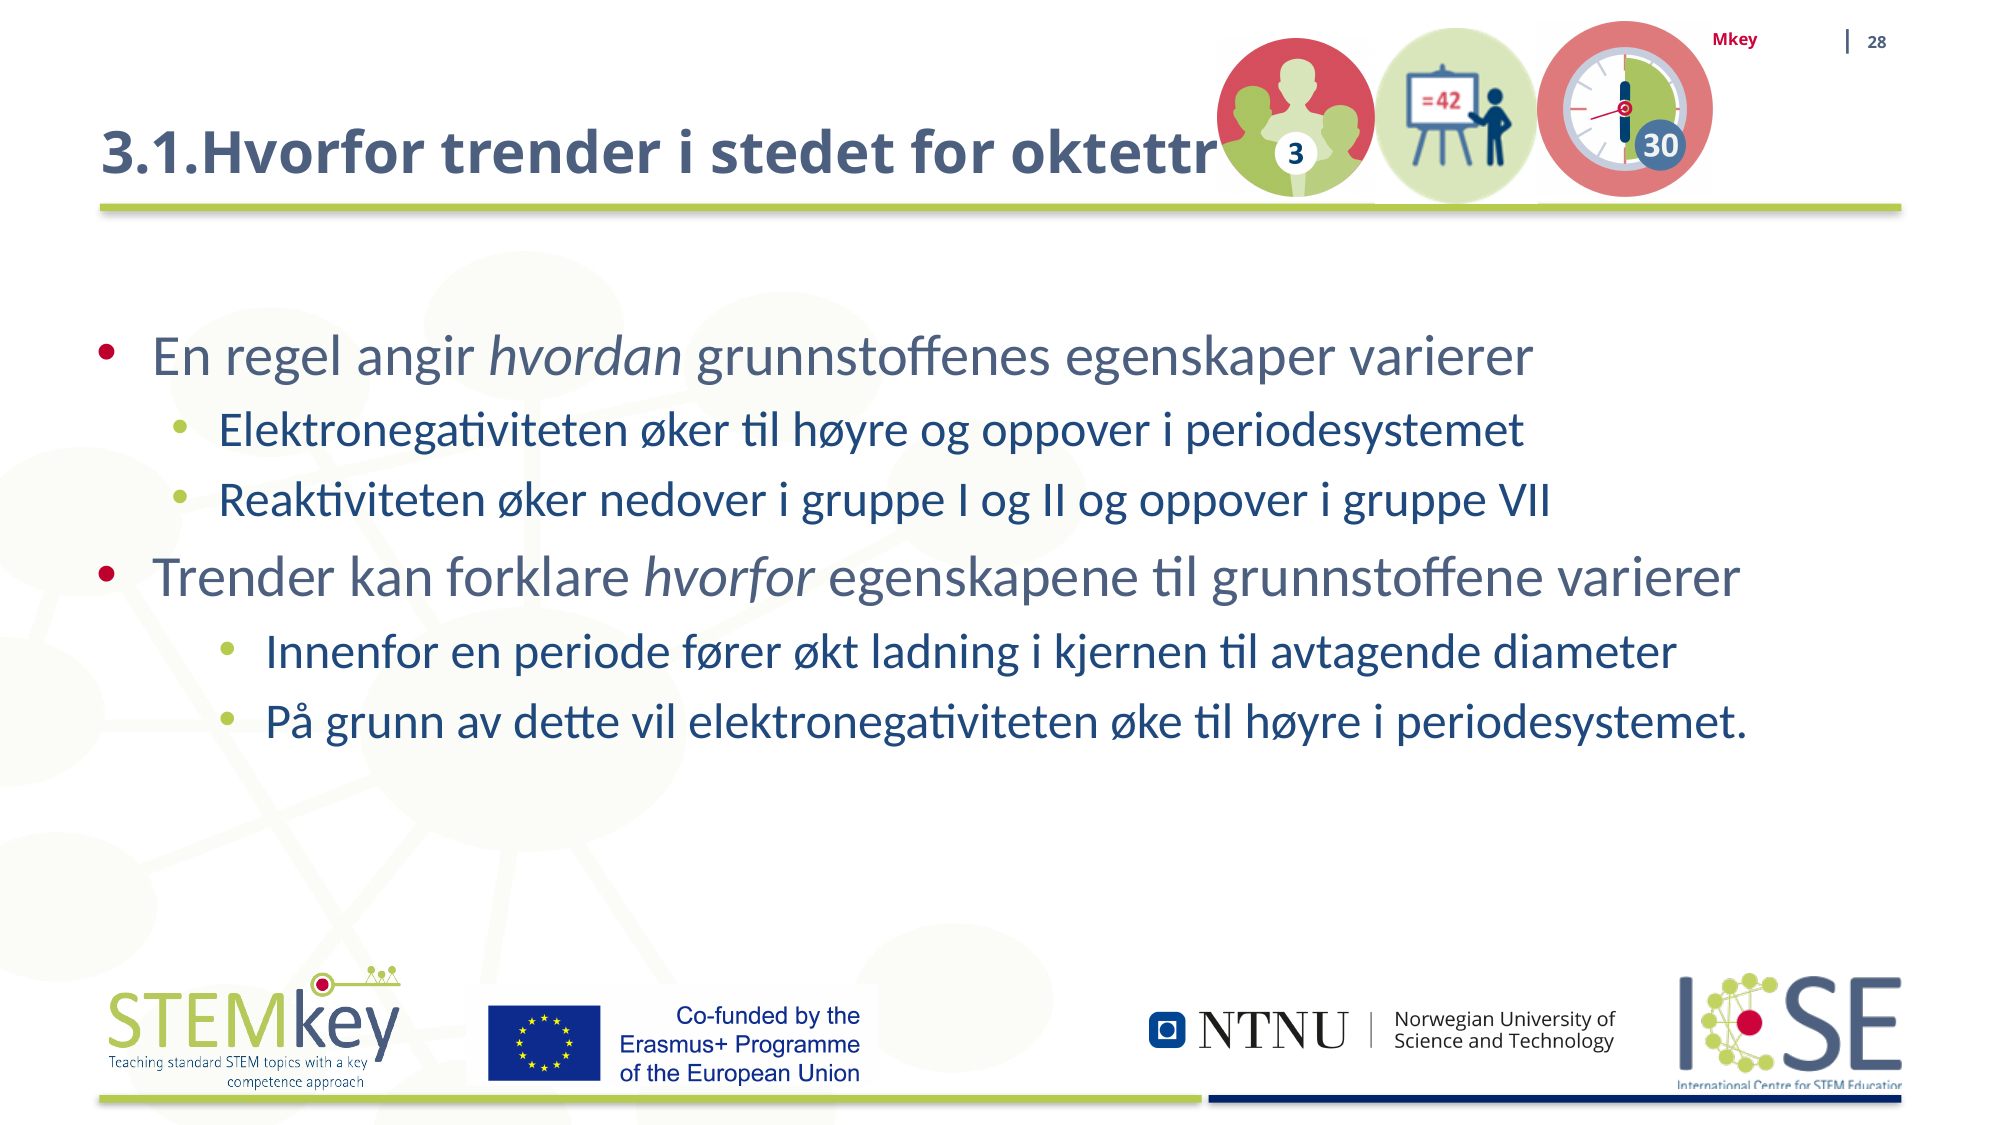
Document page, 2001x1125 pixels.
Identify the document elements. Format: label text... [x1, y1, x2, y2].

title 3.1.Hvorfor trender i stedet for oktettregelen 1 [86, 97, 1216, 204]
list En regel angir hvordan grunnstoffenes egenskaper varierer Elektronegativiteten øker til høyre og oppover i periodesystemet Reaktiviteten øker nedover i gruppe I og II og oppover i gruppe VII Trender kan forklare hvorfor egenskapene til grunnstoffene varierer Innenfor en periode fører økt ladning i kjernen til avtagende diameter På grunn av dette vil elektronegativiteten øke til høyre i periodesystemet. [81, 227, 1902, 893]
picture [1217, 20, 1713, 204]
picture [1149, 1009, 1616, 1053]
picture [465, 984, 879, 1086]
footer STEMkey [1262, 9, 1773, 69]
picture [99, 959, 404, 1095]
slide_number | 28 [1773, 9, 1902, 69]
